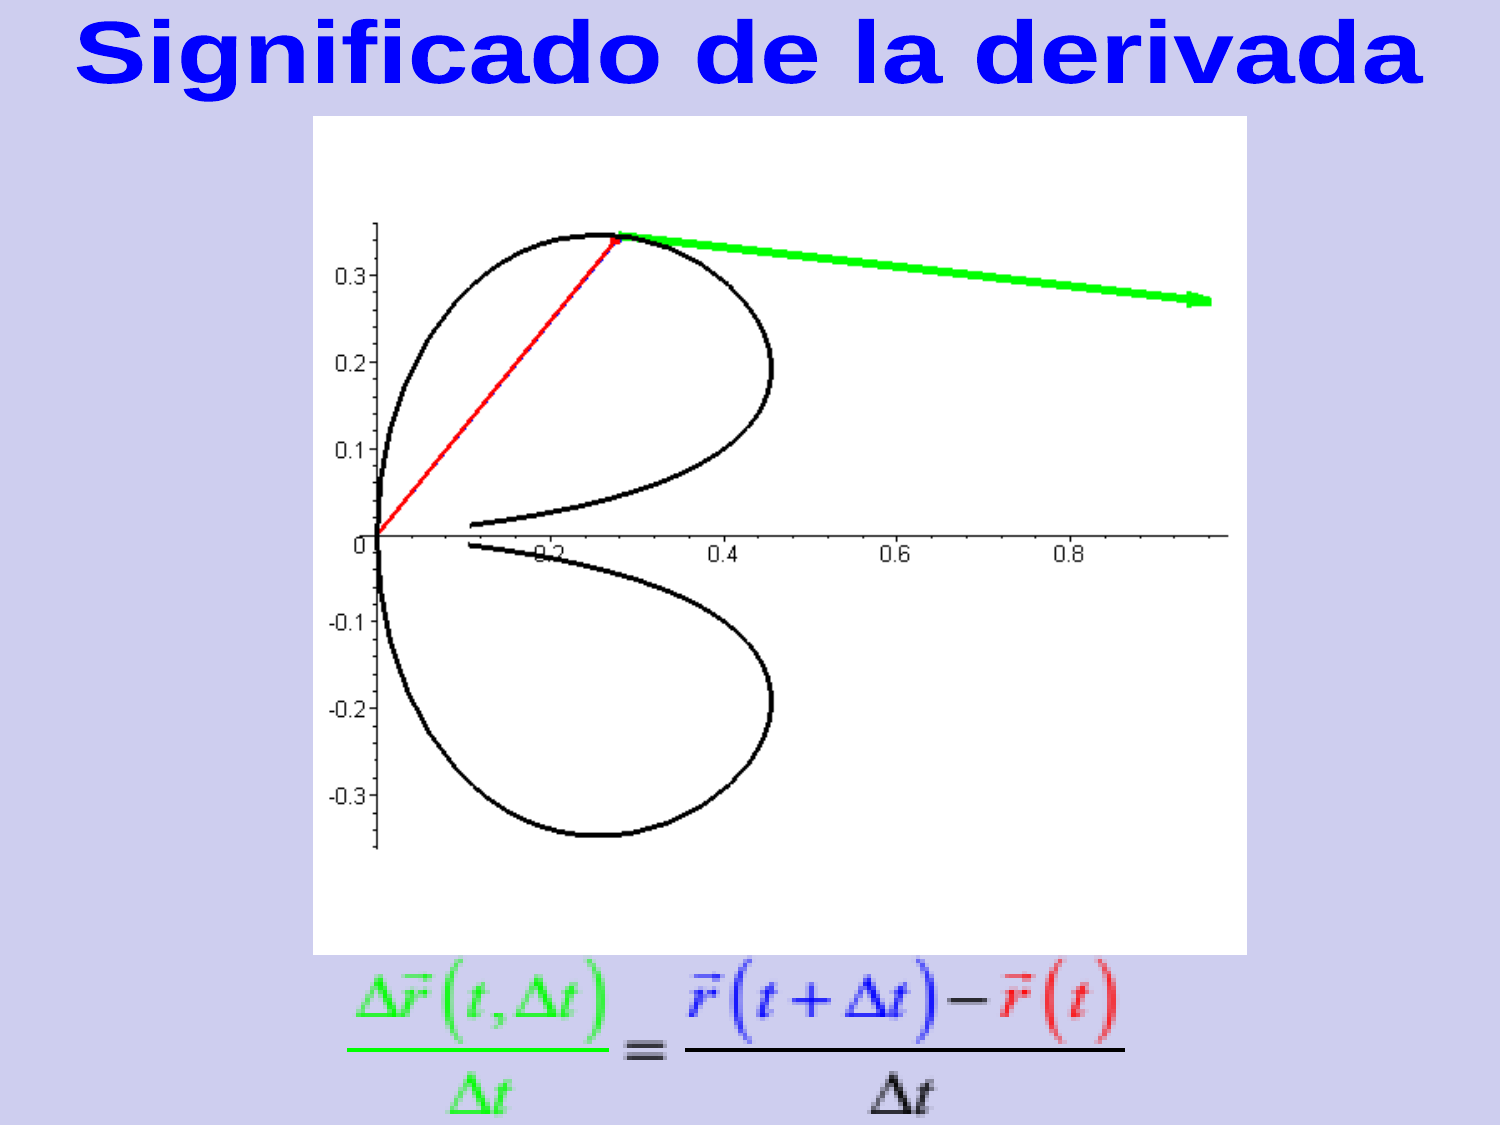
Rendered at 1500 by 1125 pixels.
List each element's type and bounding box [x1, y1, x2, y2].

text_box [339, 943, 1126, 1119]
picture [312, 116, 1247, 955]
